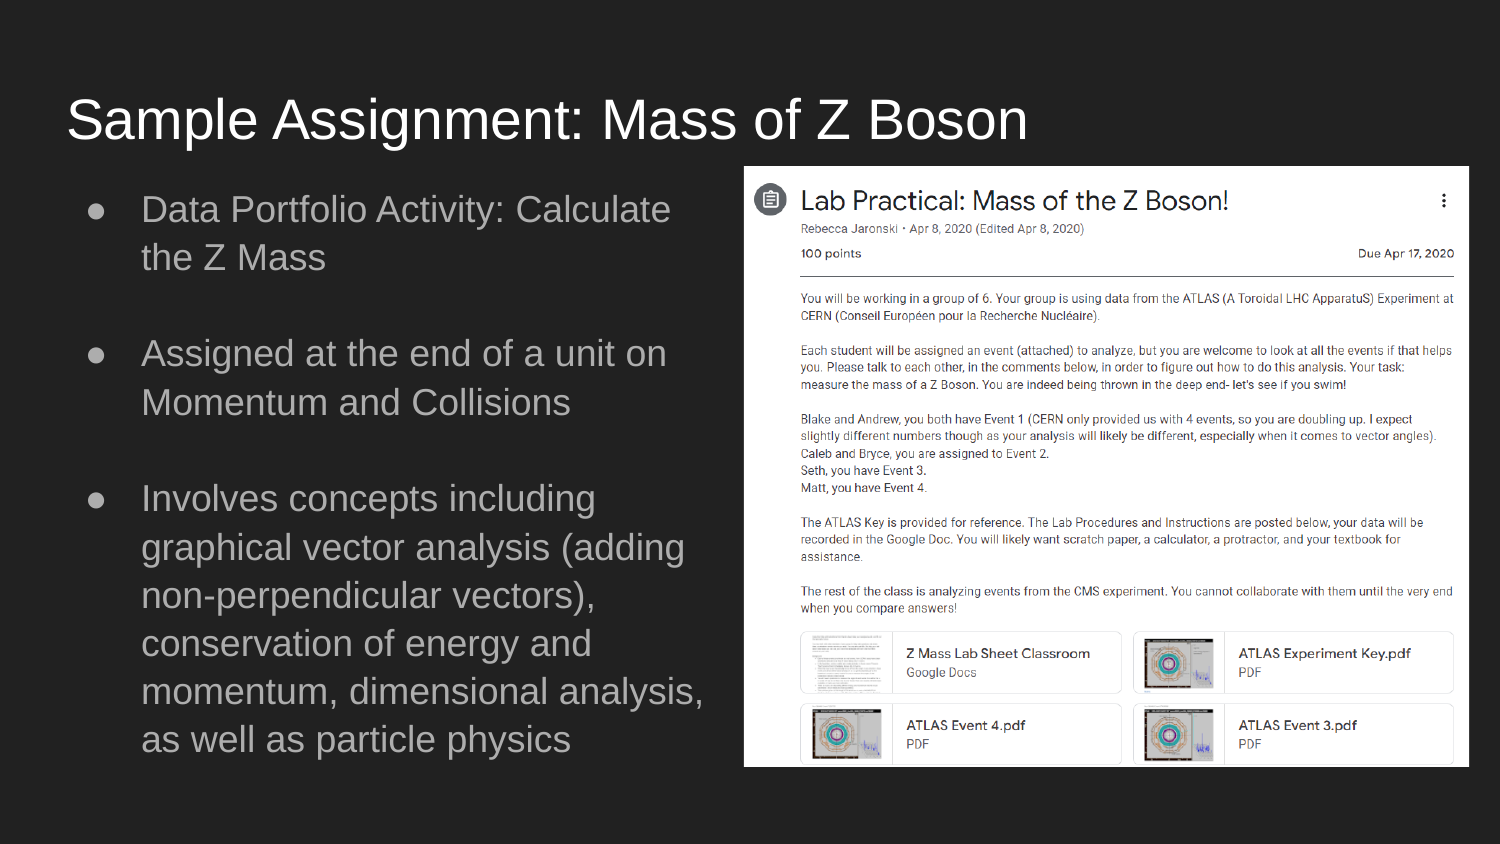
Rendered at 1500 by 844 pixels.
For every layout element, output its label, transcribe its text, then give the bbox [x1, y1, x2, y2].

title Sample Assignment: Mass of Z Boson [51, 72, 1449, 166]
list Data Portfolio Activity: Calculate the Z Mass Assigned at the end of a unit on Momentum and Collisions Involves concepts including graphical vector analysis (adding non-perpendicular vectors), conservation of energy and momentum, dimensional analysis, as well as particle physics [51, 166, 744, 797]
picture [743, 166, 1470, 767]
